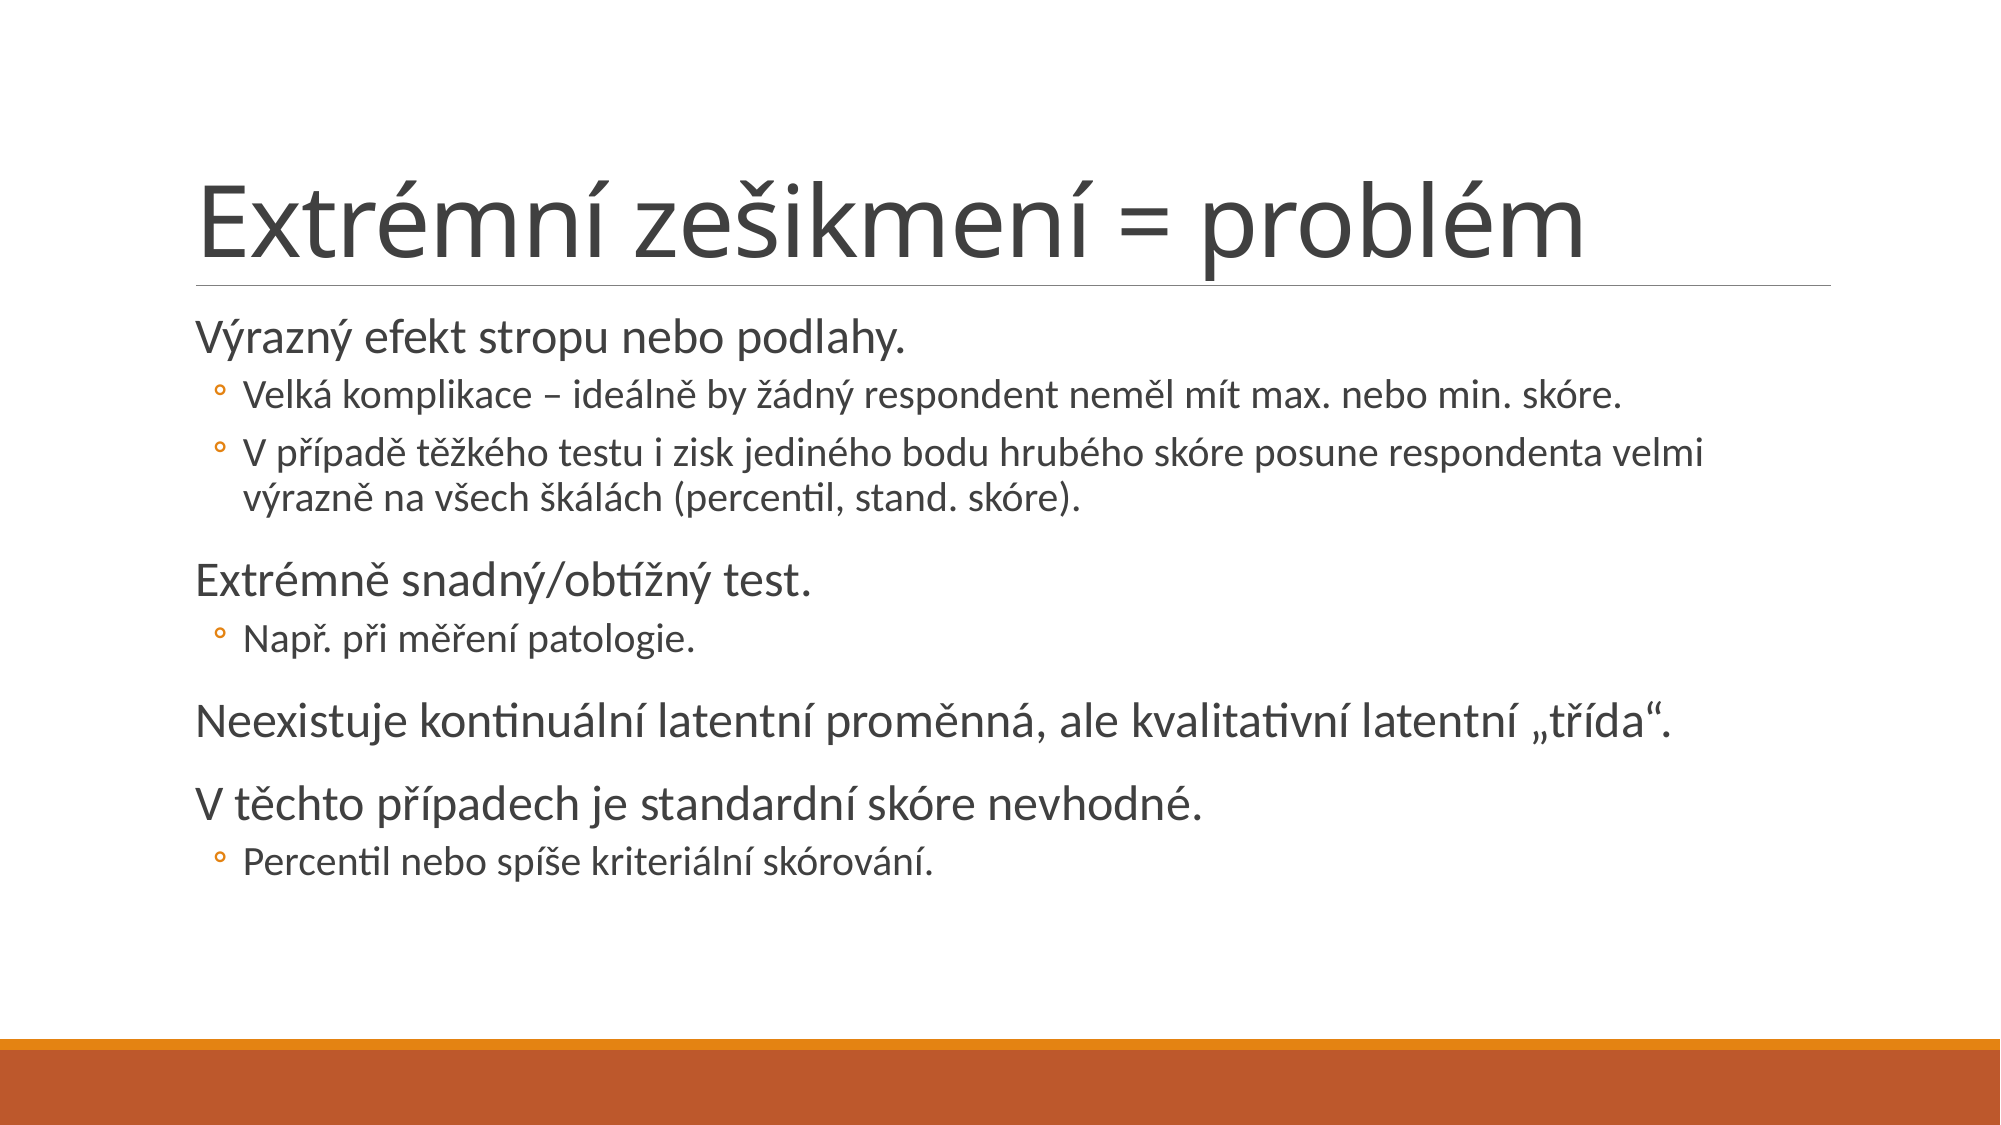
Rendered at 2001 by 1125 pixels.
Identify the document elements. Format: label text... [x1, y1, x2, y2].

list Výrazný efekt stropu nebo podlahy. Velká komplikace – ideálně by žádný respondent neměl mít max. nebo min. skóre. V případě těžkého testu i zisk jediného bodu hrubého skóre posune respondenta velmi výrazně na všech škálách (percentil, stand. skóre). Extrémně snadný/obtížný test. Např. při měření patologie. Neexistuje kontinuální latentní proměnná, ale kvalitativní latentní „třída“. V těchto případech je standardní skóre nevhodné. Percentil nebo spíše kriteriální skórování. [180, 302, 1830, 963]
title Extrémní zešikmení = problém [180, 47, 1830, 285]
